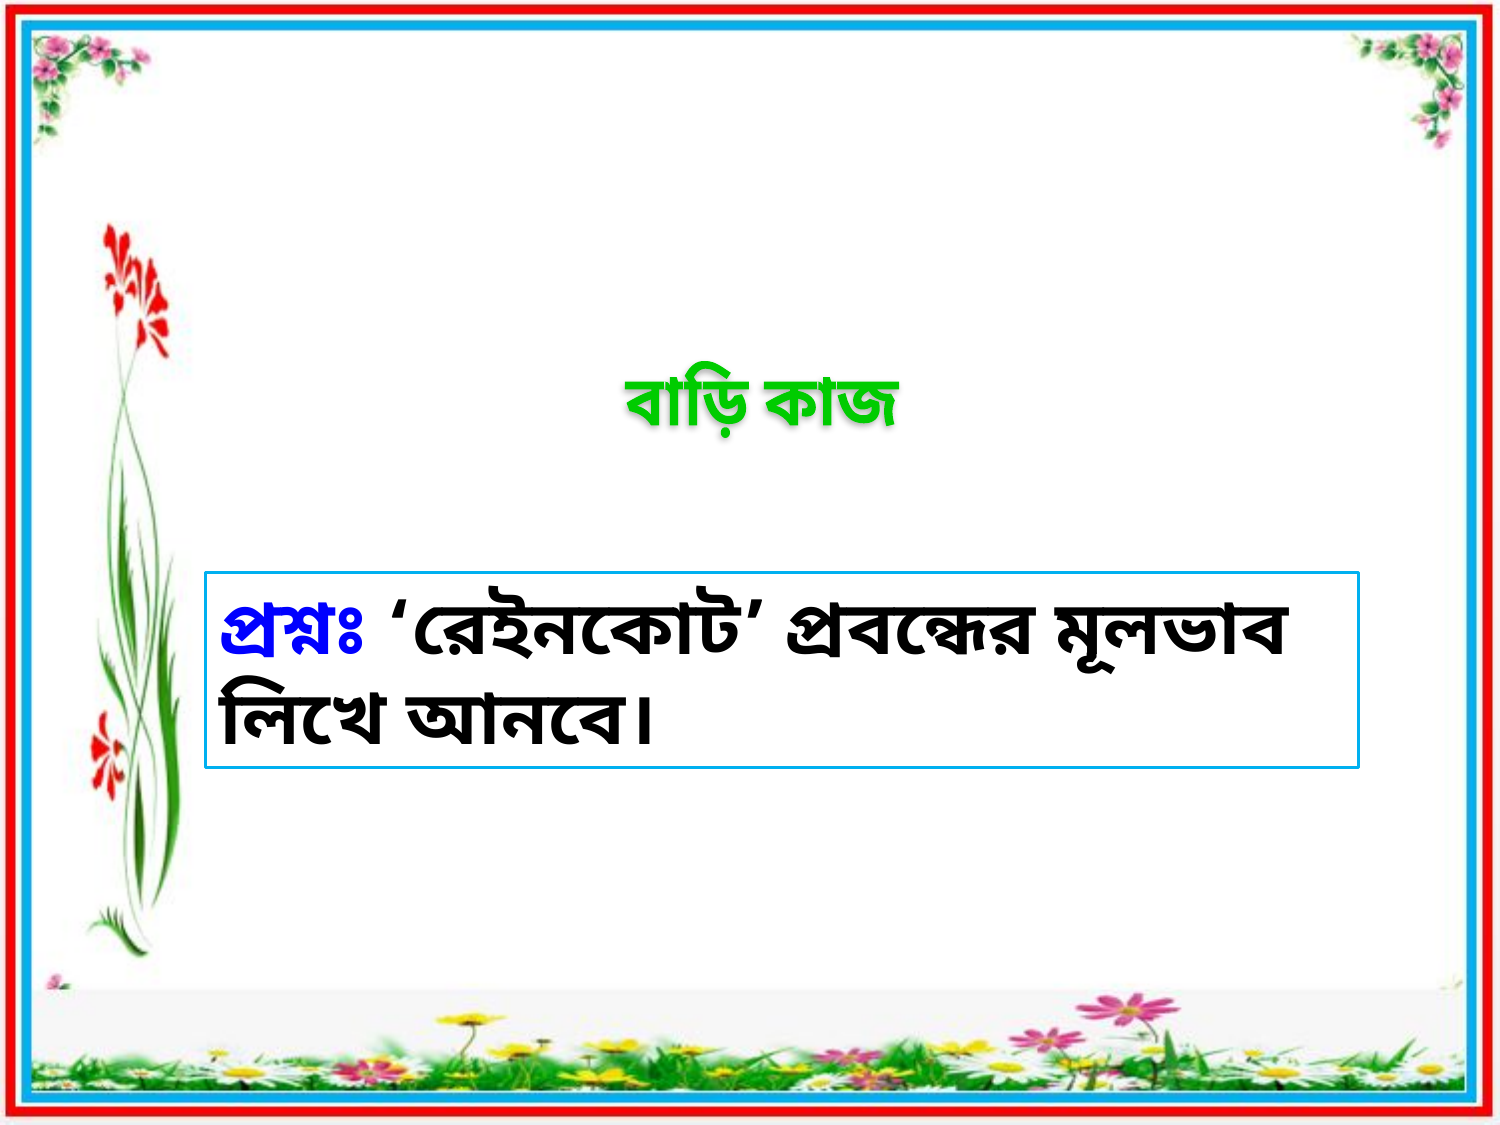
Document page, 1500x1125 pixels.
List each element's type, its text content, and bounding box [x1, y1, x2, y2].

picture [0, 0, 1500, 1125]
text_box প্রশ্নঃ ‘রেইনকোট’ প্রবন্ধের মূলভাব লিখে আনবে। [205, 572, 1359, 768]
